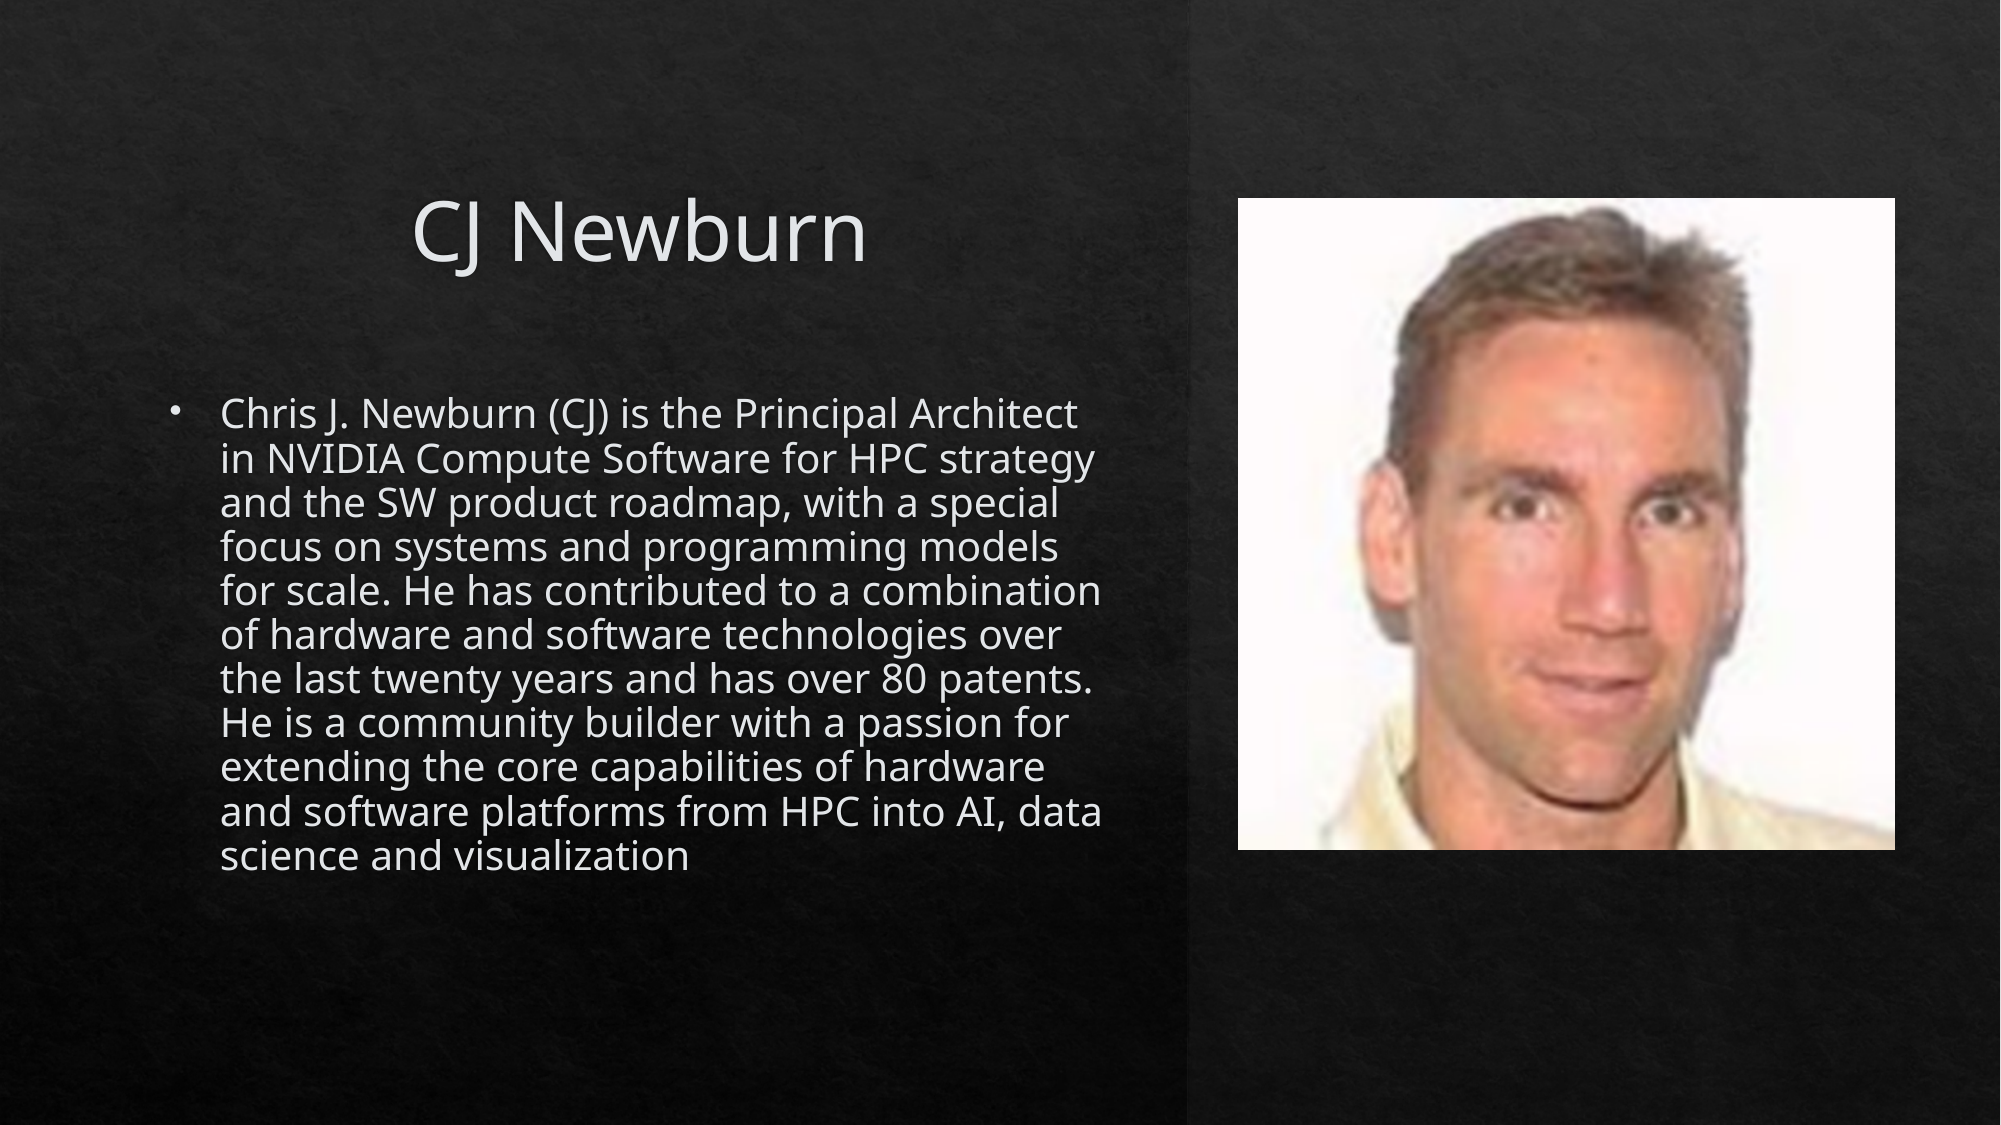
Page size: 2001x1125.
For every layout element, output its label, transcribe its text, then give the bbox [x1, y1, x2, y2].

title CJ Newburn [149, 99, 1131, 356]
text_box [0, 0, 1181, 1125]
list Chris J. Newburn (CJ) is the Principal Architect in NVIDIA Compute Software for HPC strategy and the SW product roadmap, with a special focus on systems and programming models for scale. He has contributed to a combination of hardware and software technologies over the last twenty years and has over 80 patents. He is a community builder with a passion for extending the core capabilities of hardware and software platforms from HPC into AI, data science and visualization [149, 386, 1131, 935]
picture [1186, 0, 2000, 1125]
